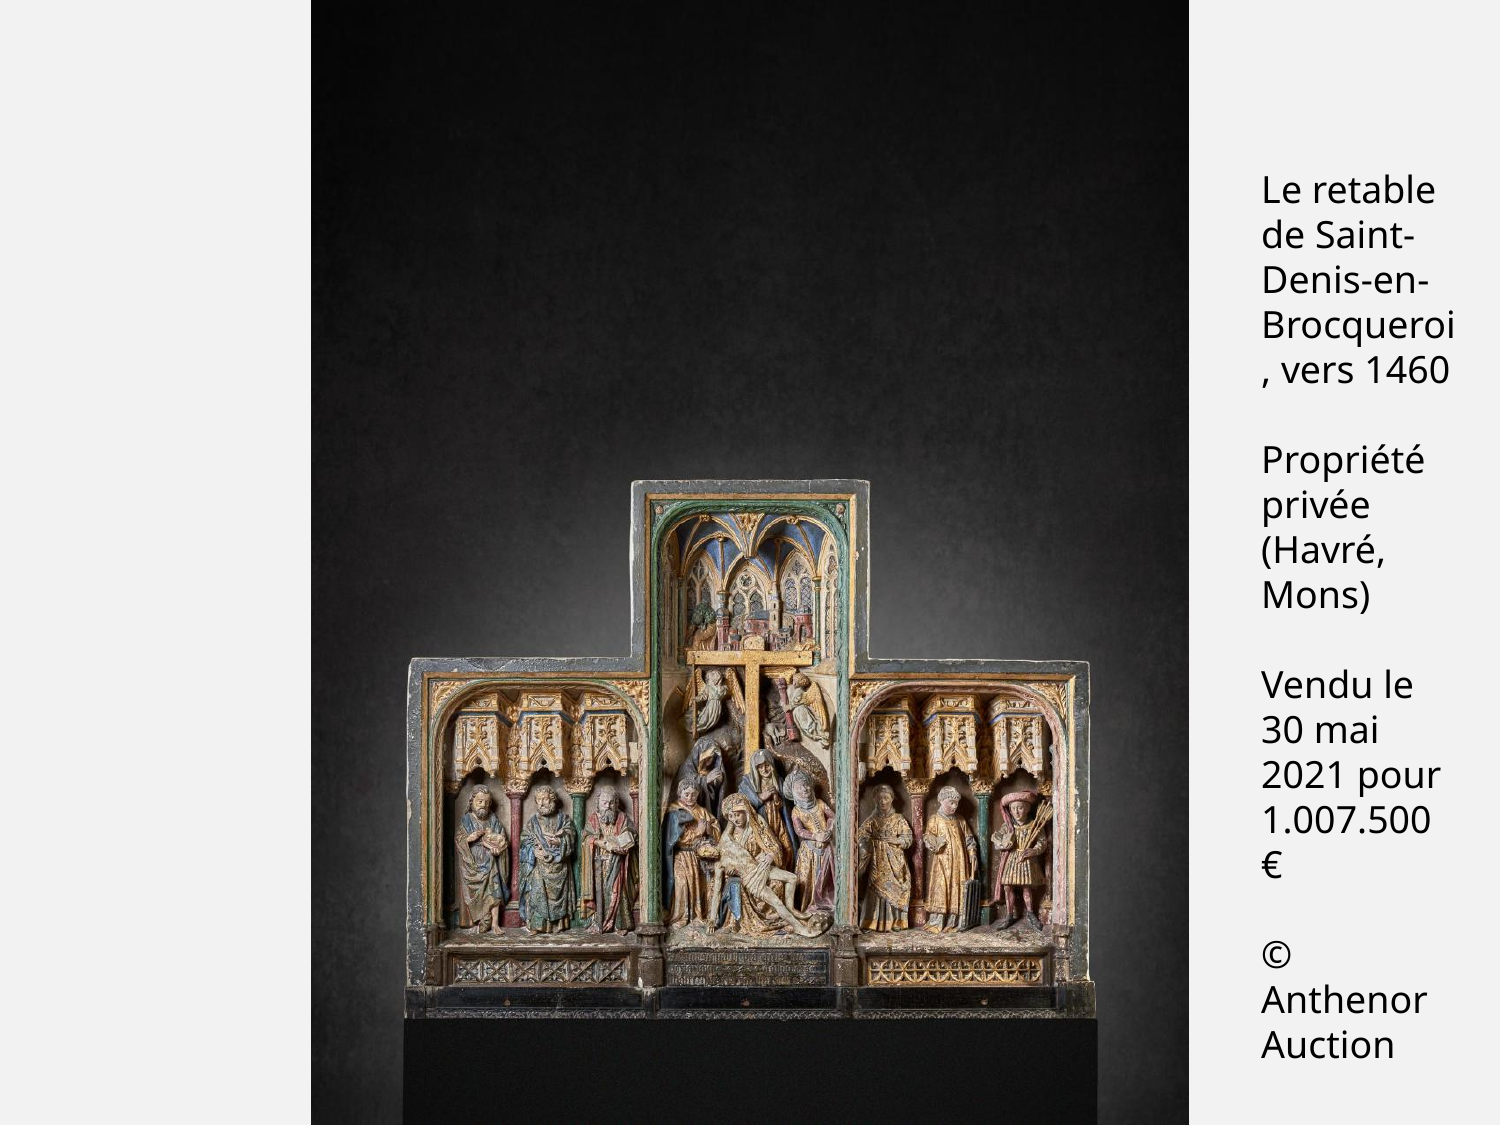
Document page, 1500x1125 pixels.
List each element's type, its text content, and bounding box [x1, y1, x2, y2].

text_box Le retable de Saint-Denis-en-Brocqueroi, vers 1460 Propriété privée (Havré, Mons) Vendu le 30 mai 2021 pour 1.007.500 € © Anthenor Auction [1246, 158, 1477, 1125]
picture [311, 0, 1189, 1125]
